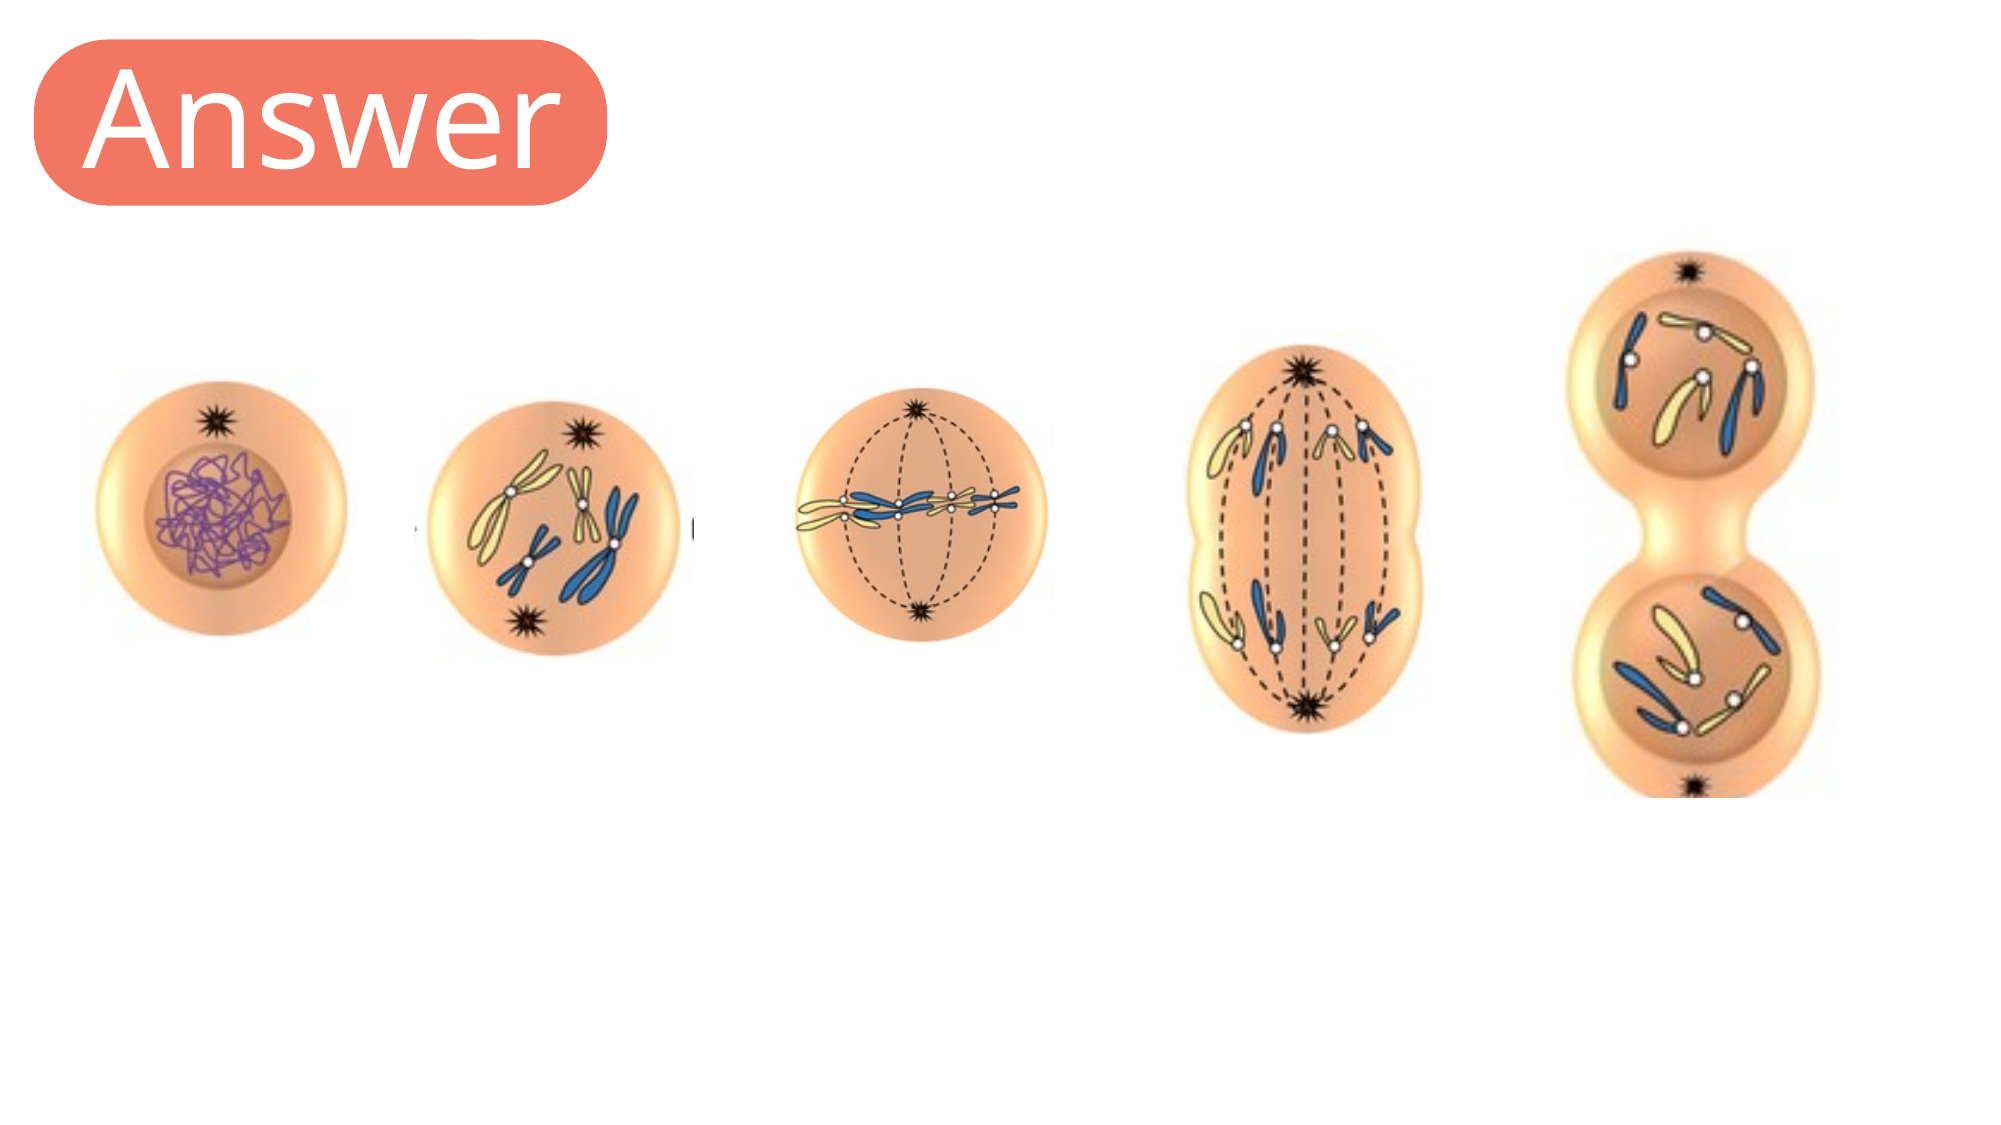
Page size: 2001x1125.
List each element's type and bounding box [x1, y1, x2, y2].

text_box [17, 23, 629, 206]
picture [414, 381, 694, 683]
picture [1559, 221, 1842, 798]
picture [77, 363, 357, 665]
picture [1182, 329, 1430, 735]
picture [790, 381, 1053, 646]
